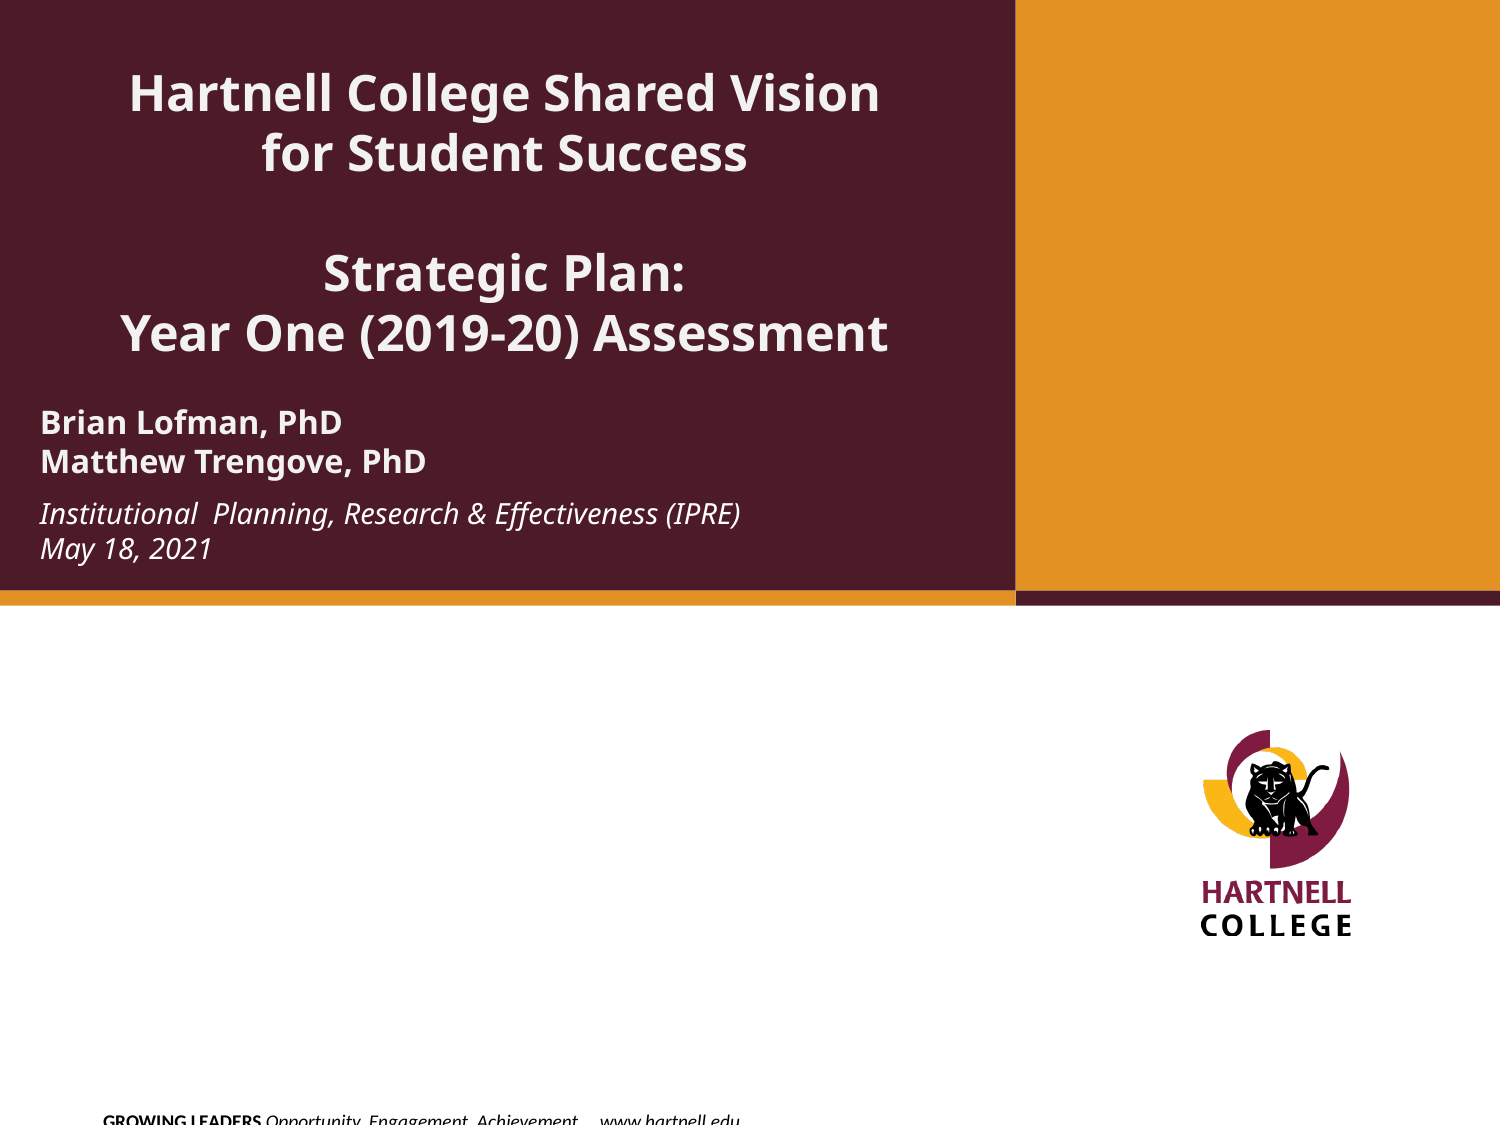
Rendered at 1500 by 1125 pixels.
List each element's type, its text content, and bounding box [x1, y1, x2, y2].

title Brian Lofman, PhD Matthew Trengove, PhD [24, 393, 963, 487]
list Institutional Planning, Research & Effectiveness (IPRE) May 18, 2021 [24, 487, 982, 575]
picture [1201, 729, 1351, 936]
subtitle Hartnell College Shared Vision for Student Success Strategic Plan: Year One (2019-20) Assessment [0, 53, 1011, 371]
